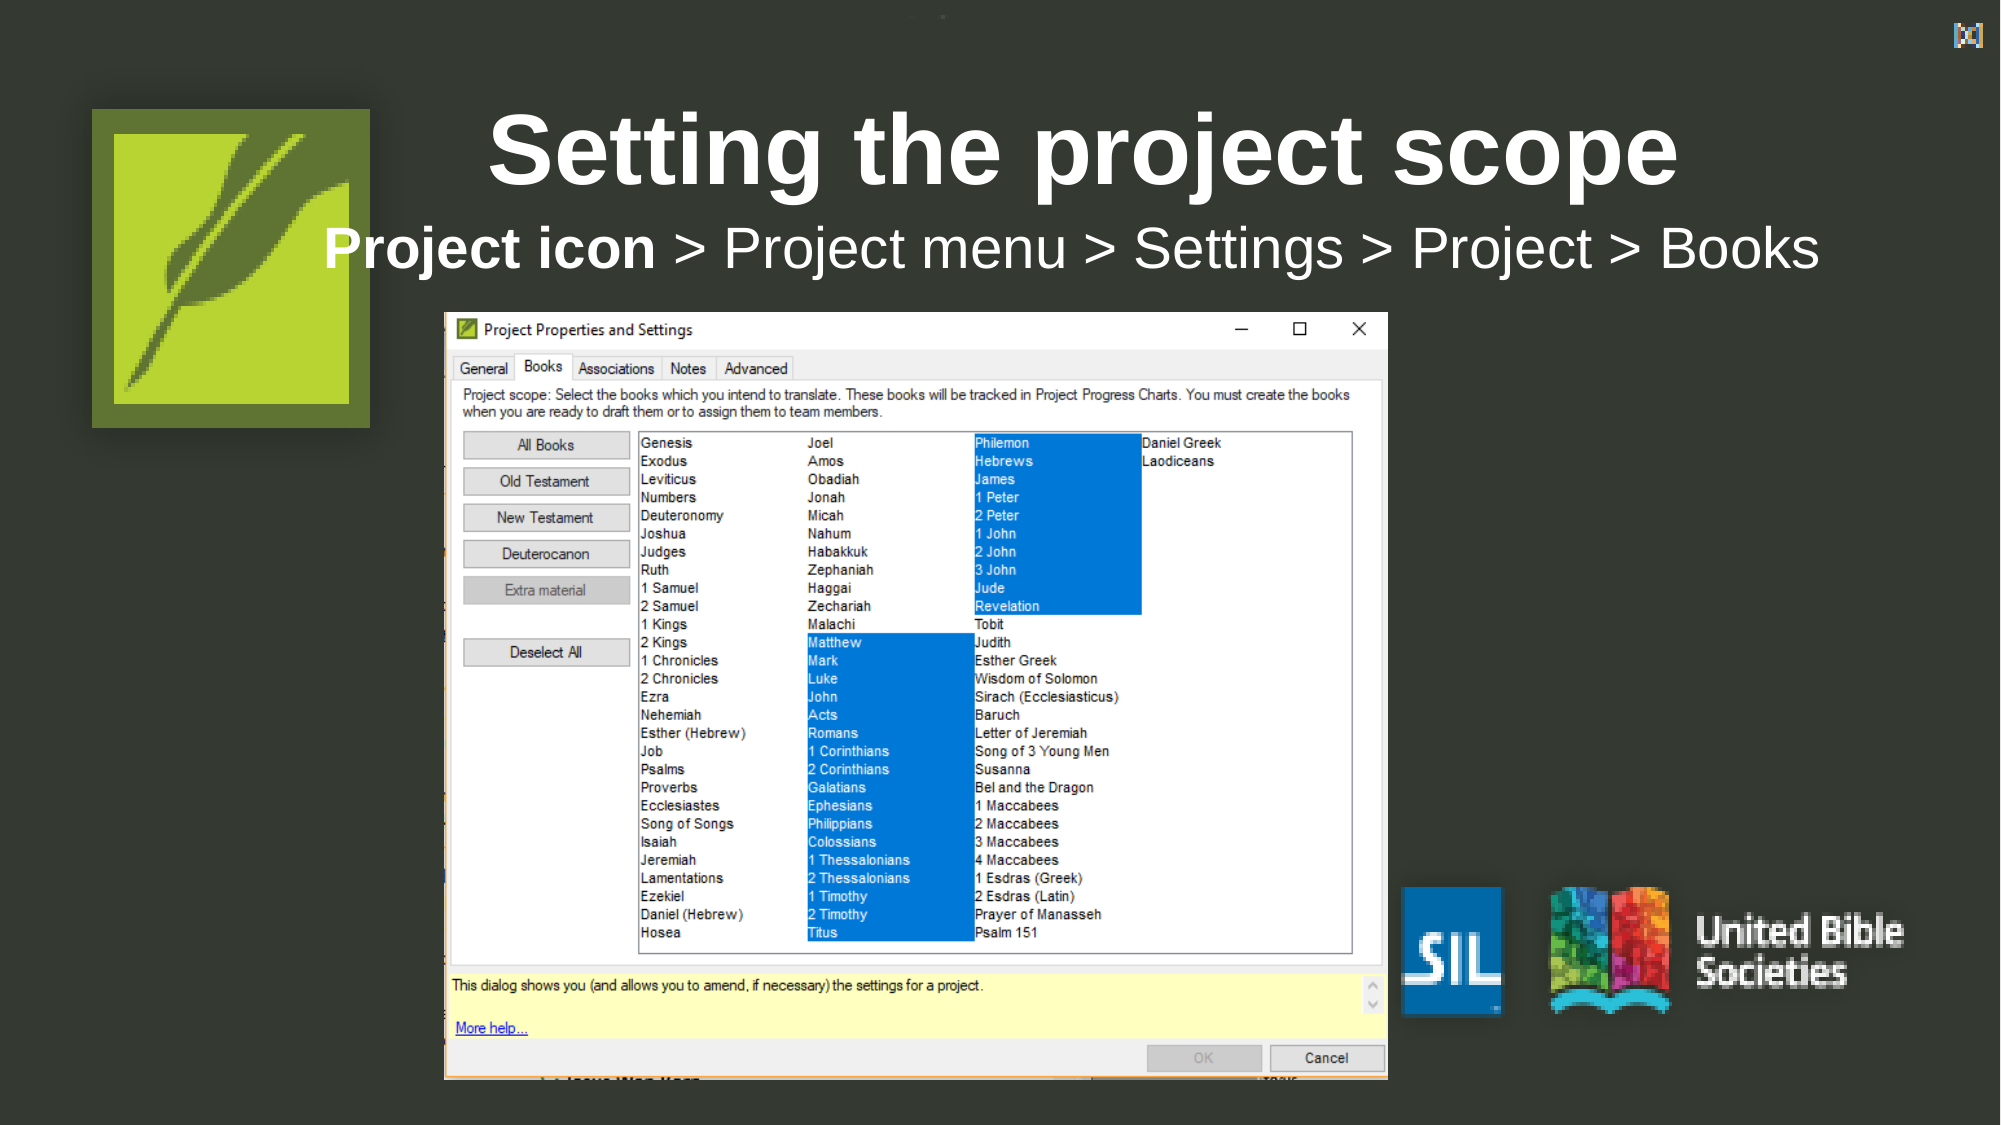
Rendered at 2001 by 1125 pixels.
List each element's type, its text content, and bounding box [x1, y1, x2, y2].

subtitle Project icon > Project menu > Settings > Project > Books [308, 211, 1930, 847]
title Setting the project scope [334, 109, 1835, 211]
picture [0, 0, 2001, 1125]
